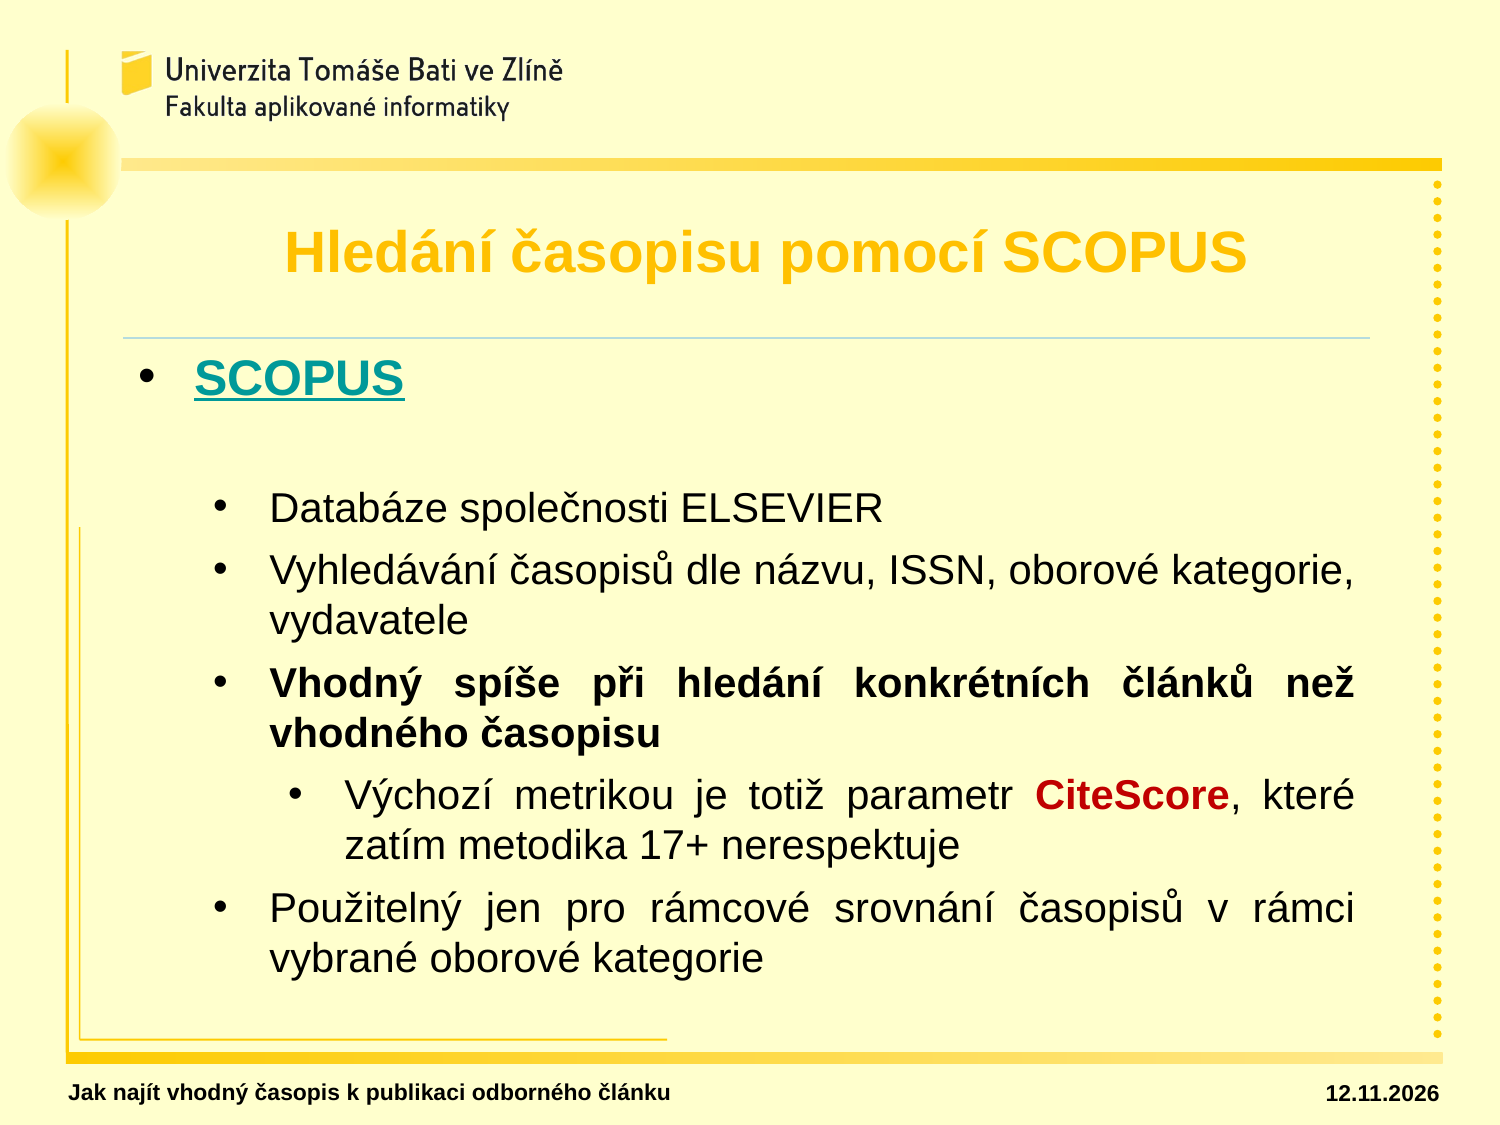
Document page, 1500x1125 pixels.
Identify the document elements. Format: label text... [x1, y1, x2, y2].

picture [61, 7, 621, 168]
footer Jak najít vhodný časopis k publikaci odborného článku [52, 1070, 727, 1107]
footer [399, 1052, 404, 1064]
text_box SCOPUS Databáze společnosti ELSEVIER Vyhledávání časopisů dle názvu, ISSN, oborové kategorie, vydavatele Vhodný spíše při hledání konkrétních článků než vhodného časopisu Výchozí metrikou je totiž parametr CiteScore, které zatím metodika 17+ nerespektuje Použitelný jen pro rámcové srovnání časopisů v rámci vybrané oborové kategorie [123, 339, 1371, 989]
text_box [975, 1052, 979, 1064]
text_box Hledání časopisu pomocí SCOPUS [123, 184, 1410, 315]
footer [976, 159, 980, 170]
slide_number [1265, 1070, 1455, 1107]
text_box [544, 1052, 548, 1064]
